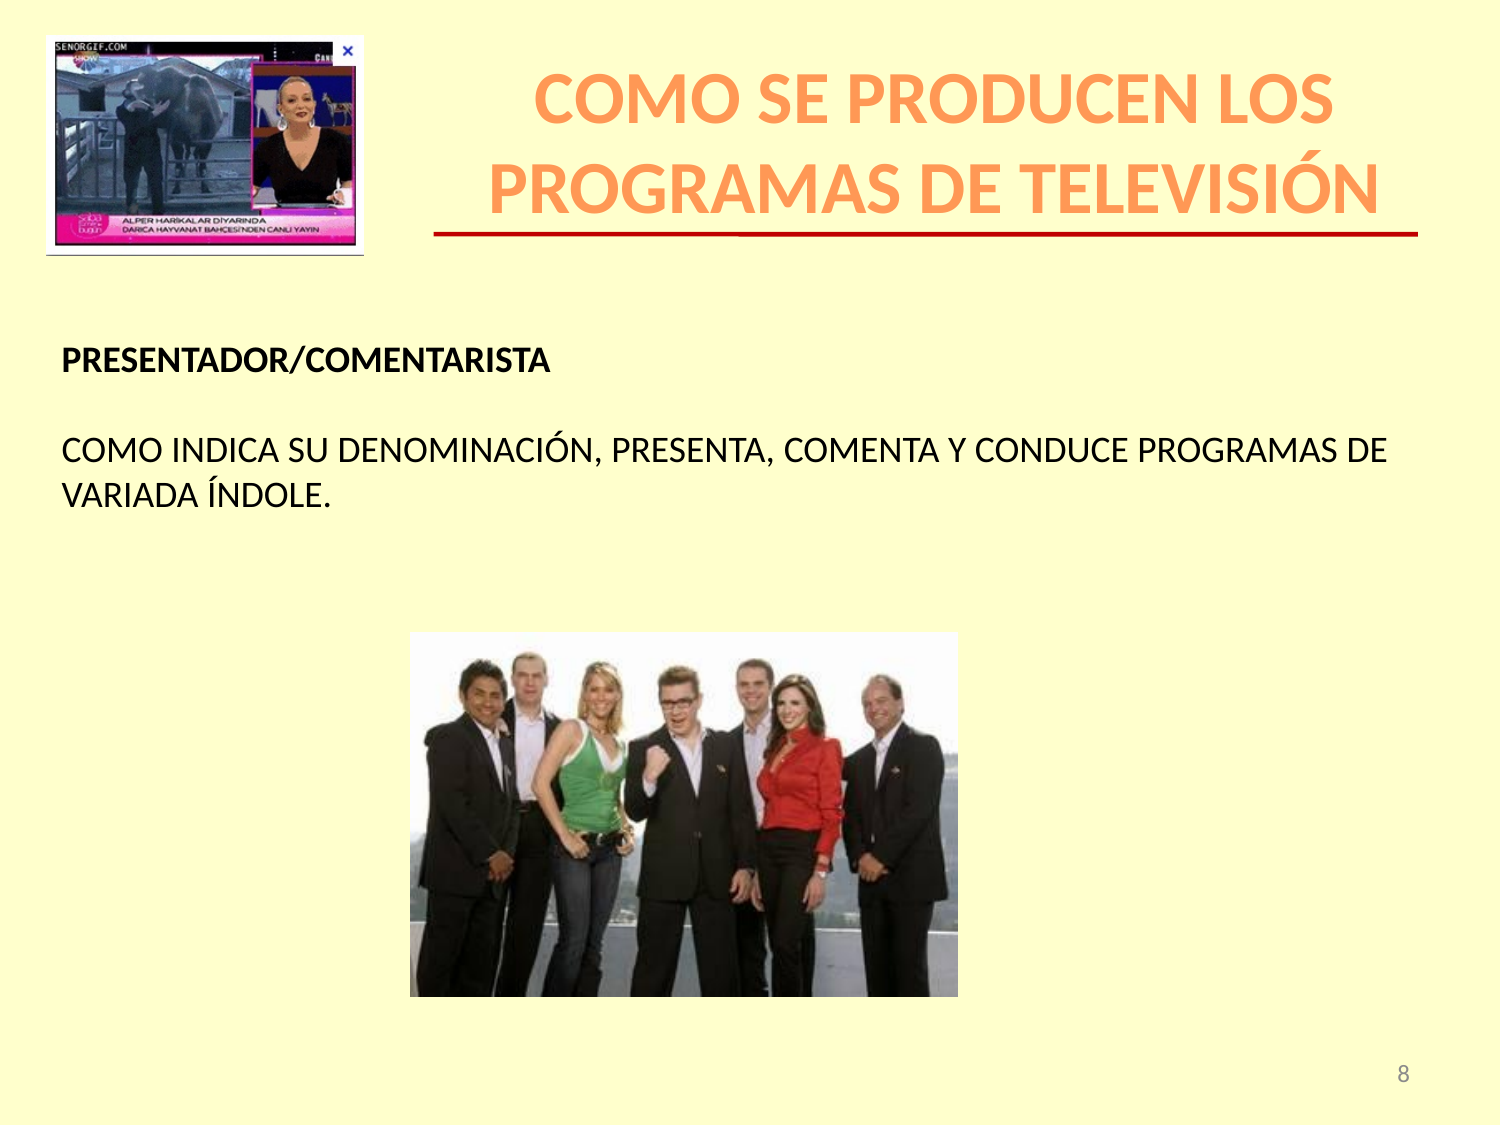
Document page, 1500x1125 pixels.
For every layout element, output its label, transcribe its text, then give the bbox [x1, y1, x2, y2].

picture [409, 632, 958, 997]
title COMO SE PRODUCEN LOS PROGRAMAS DE TELEVISIÓN [445, 45, 1425, 233]
slide_number 8 [1074, 1042, 1425, 1103]
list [46, 34, 364, 256]
text_box PRESENTADOR/COMENTARISTA COMO INDICA SU DENOMINACIÓN, PRESENTA, COMENTA Y CONDUCE PROGRAMAS DE VARIADA ÍNDOLE. [46, 328, 1442, 568]
